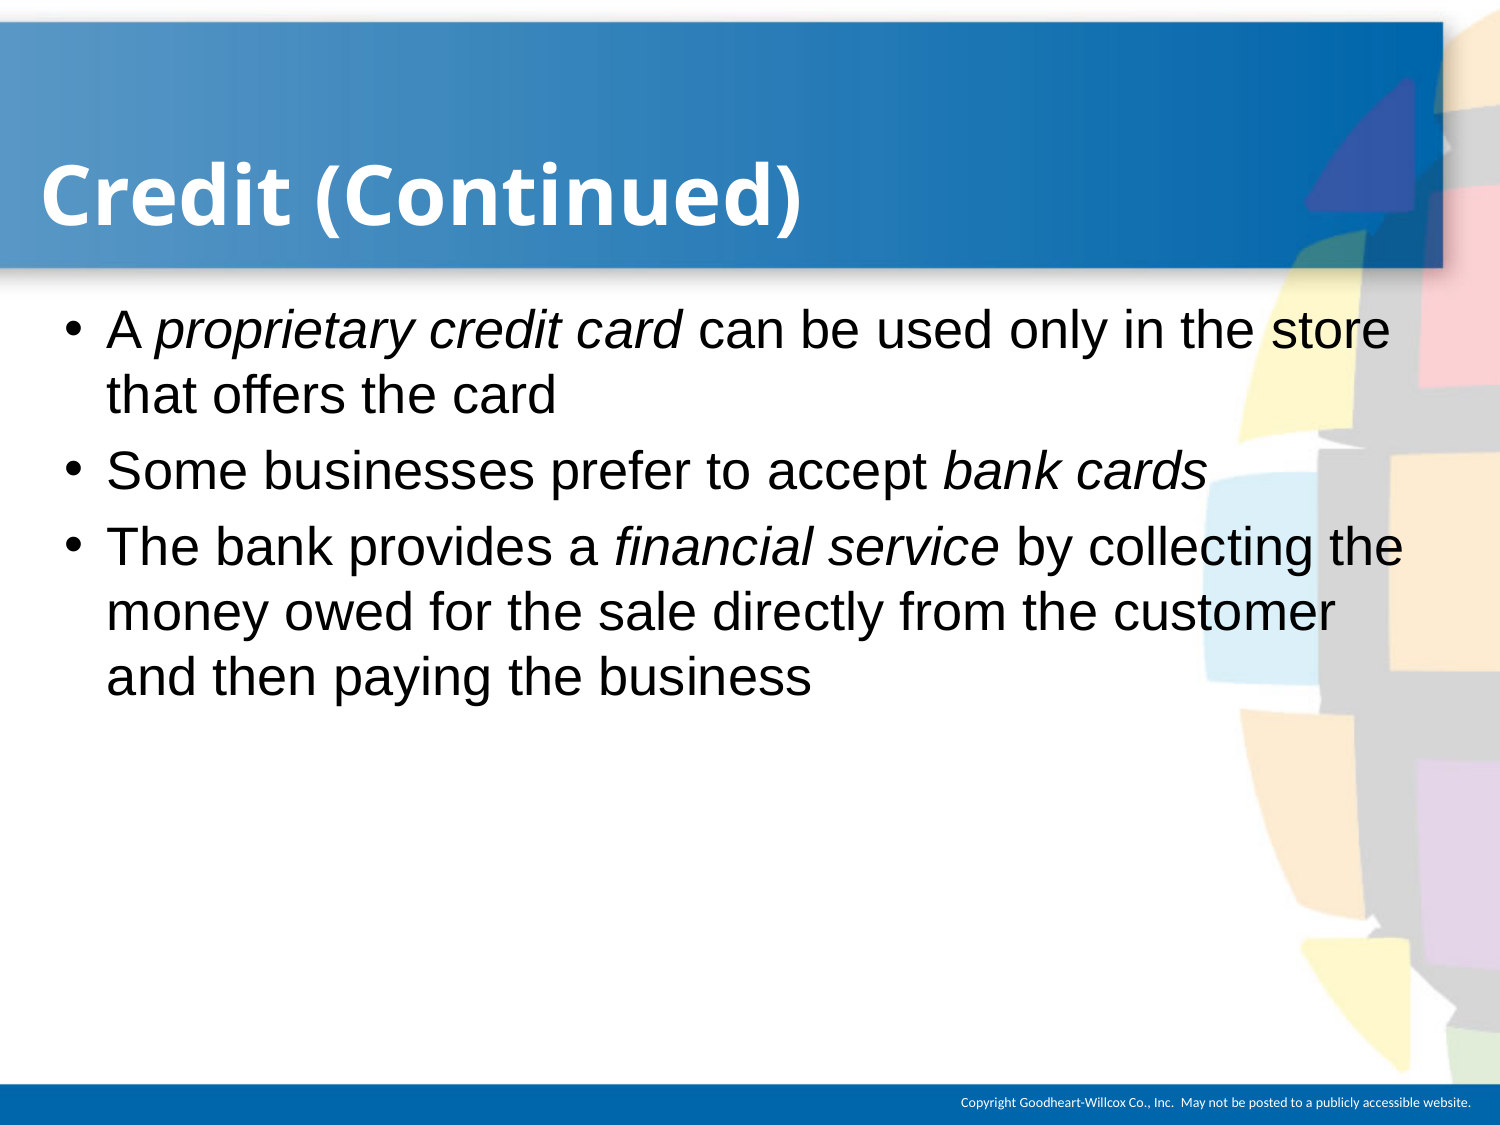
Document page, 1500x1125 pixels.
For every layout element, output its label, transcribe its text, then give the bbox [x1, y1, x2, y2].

title Credit (Continued) [24, 37, 1426, 251]
picture [0, 0, 1500, 1125]
list A proprietary credit card can be used only in the store that offers the card Some businesses prefer to accept bank cards The bank provides a financial service by collecting the money owed for the sale directly from the customer and then paying the business [50, 287, 1438, 1075]
